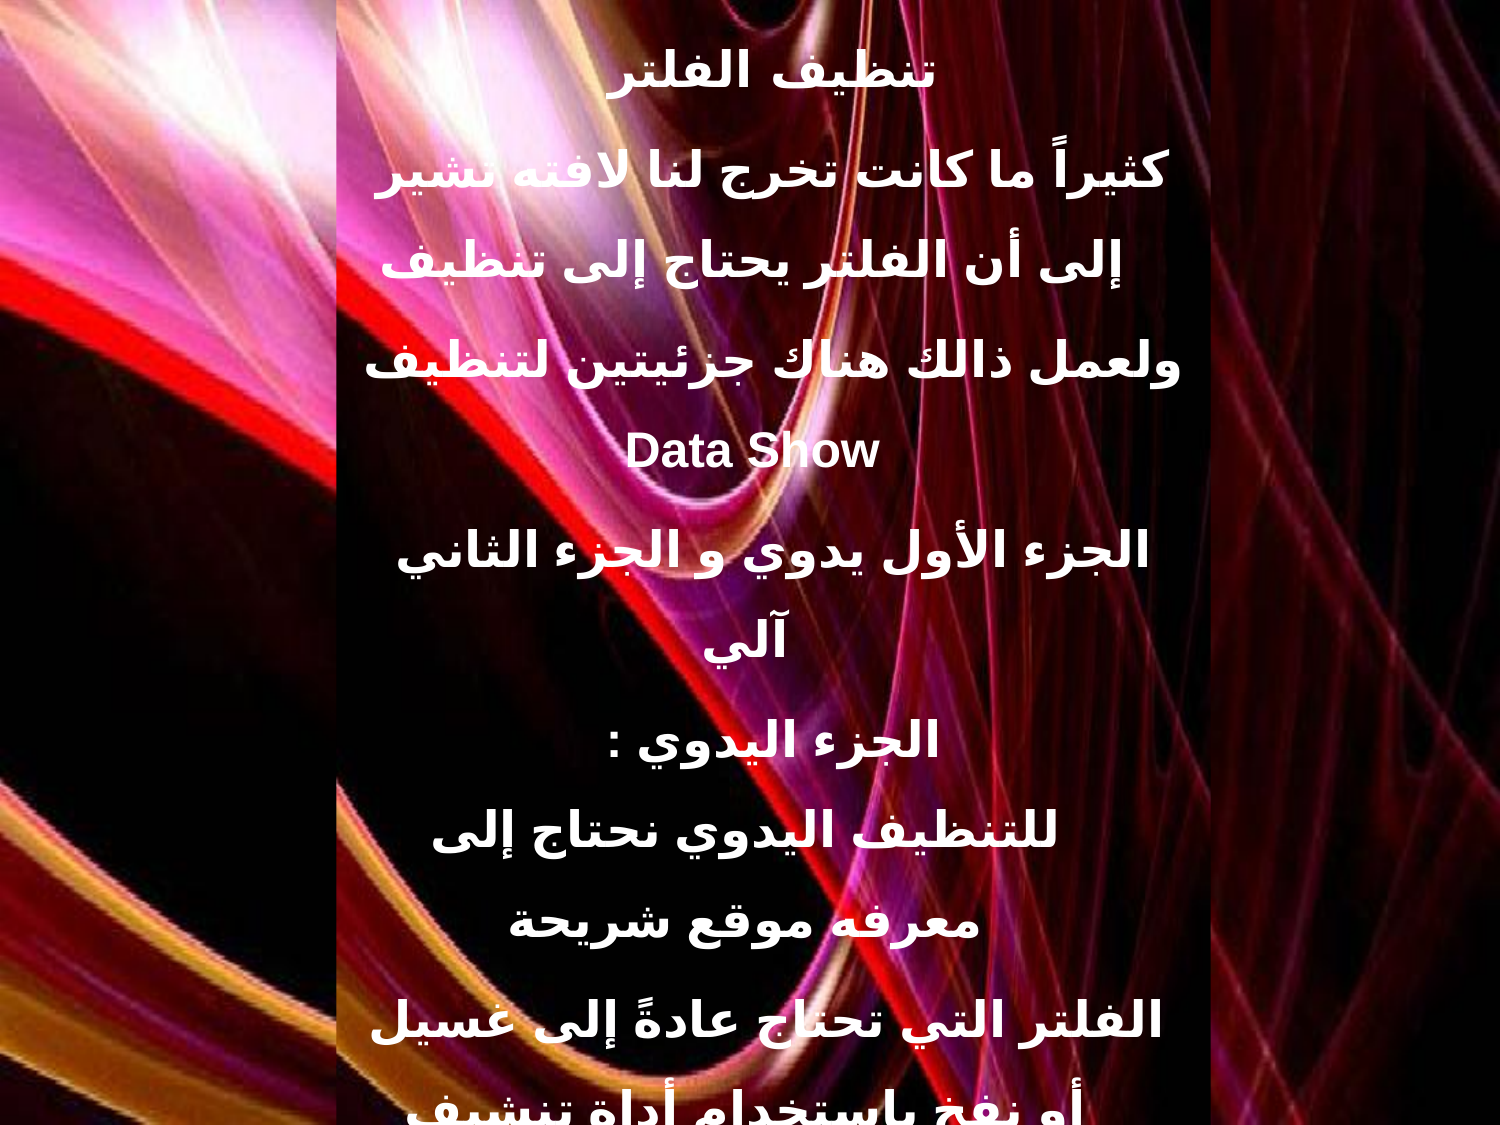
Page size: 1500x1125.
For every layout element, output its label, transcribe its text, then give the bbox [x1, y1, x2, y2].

picture [0, 0, 336, 1125]
list تنظيف الفلتر كثيراً ما كانت تخرج لنا لافته تشير إلى أن الفلتر يحتاج إلى تنظيف ولعمل ذالك هناك جزئيتين لتنظيف Data Show الجزء الأول يدوي و الجزء الثاني آلي الجزء اليدوي : للتنظيف اليدوي نحتاج إلى معرفه موقع شريحة الفلتر التي تحتاج عادةً إلى غسيل أو نفخ باستخدام أداة تنشيف الشعر موقعها : يختلف من جهاز لأخر ولكنها توجد خلف فتحات التهوية في الجهاز [336, 0, 1211, 1125]
picture [1211, 0, 1500, 1125]
